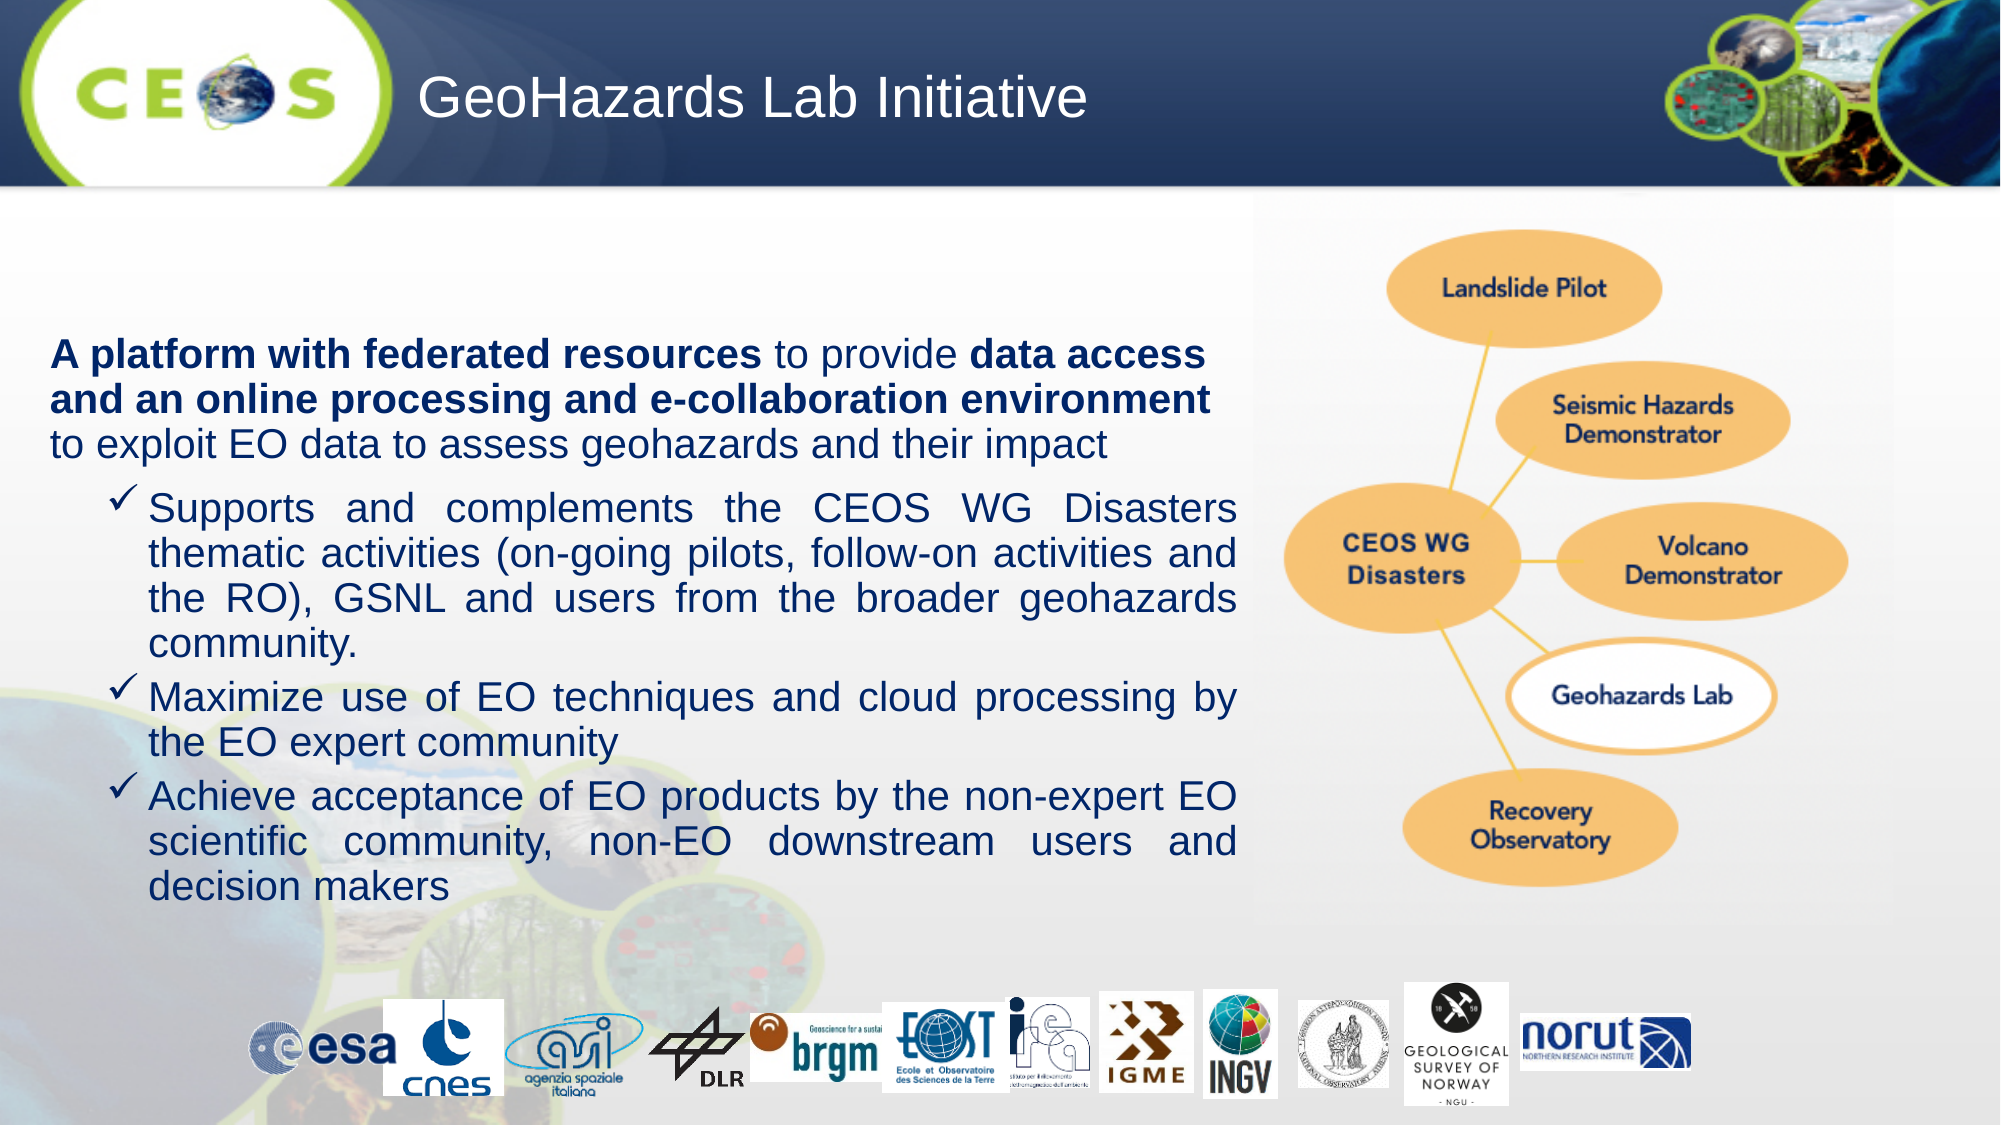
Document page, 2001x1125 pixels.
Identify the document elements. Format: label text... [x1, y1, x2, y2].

text_box A platform with federated resources to provide data access and an online processing and e-collaboration environment to exploit EO data to assess geohazards and their impact Supports and complements the CEOS WG Disasters thematic activities (on-going pilots, follow-on activities and the RO), GSNL and users from the broader geohazards community. Maximize use of EO techniques and cloud processing by the EO expert community Achieve acceptance of EO products by the non-expert EO scientific community, non-EO downstream users and decision makers [35, 324, 1253, 918]
picture [0, 0, 2001, 1125]
text_box GeoHazards Lab Initiative [403, 52, 1312, 137]
